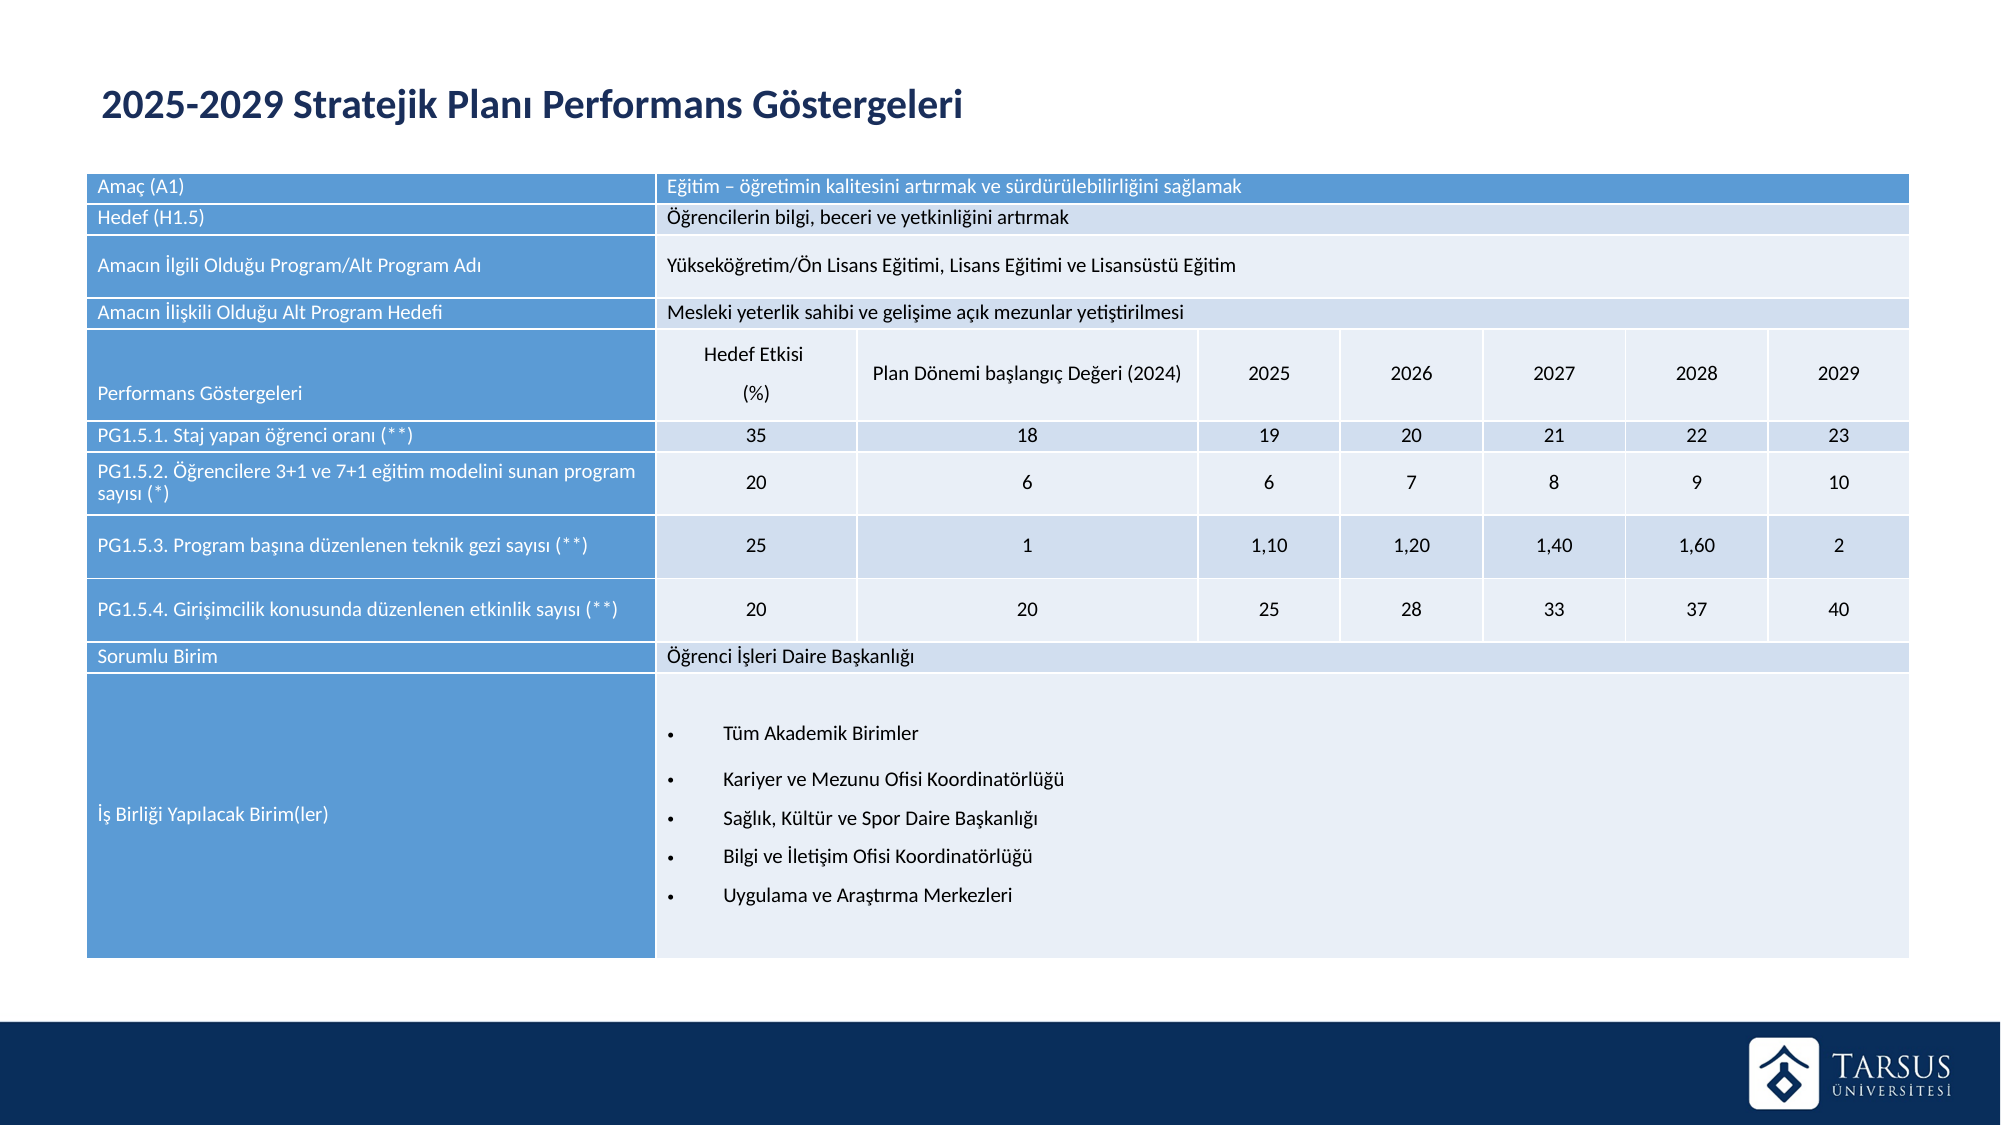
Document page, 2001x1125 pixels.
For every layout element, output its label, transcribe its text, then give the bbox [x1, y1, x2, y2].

table_cell 2027 [1484, 330, 1625, 420]
table_cell 20 [1341, 422, 1482, 451]
table_header Eğitim – öğretimin kalitesini artırmak ve sürdürülebilirliğini sağlamak [657, 174, 1909, 203]
table_cell 6 [858, 453, 1197, 514]
table_cell 2 [1769, 516, 1909, 578]
table_cell 25 [657, 516, 856, 578]
table_cell PG1.5.4. Girişimcilik konusunda düzenlenen etkinlik sayısı (**) [87, 579, 655, 641]
table_cell 2025 [1199, 330, 1339, 420]
table_cell Amacın İlgili Olduğu Program/Alt Program Adı [87, 236, 655, 297]
picture [0, 0, 2001, 1125]
table_cell İş Birliği Yapılacak Birim(ler) [87, 674, 655, 958]
table_cell 1,60 [1626, 516, 1767, 578]
table_cell 33 [1484, 579, 1625, 641]
table_cell 2028 [1626, 330, 1767, 420]
table_cell 20 [657, 453, 856, 514]
table_cell Plan Dönemi başlangıç Değeri (2024) [858, 330, 1197, 420]
table_cell 2026 [1341, 330, 1482, 420]
table_cell 1 [858, 516, 1197, 578]
text_box 2025-2029 Stratejik Planı Performans Göstergeleri [86, 69, 1560, 134]
table_cell 23 [1769, 422, 1909, 451]
table_cell 22 [1626, 422, 1767, 451]
table_cell Hedef (H1.5) [87, 205, 655, 234]
table_cell Tüm Akademik Birimler Kariyer ve Mezunu Ofisi Koordinatörlüğü Sağlık, Kültür ve Spor Daire Başkanlığı Bilgi ve İletişim Ofisi Koordinatörlüğü Uygulama ve Araştırma Merkezleri [657, 674, 1909, 958]
table_cell 25 [1199, 579, 1339, 641]
table_cell Hedef Etkisi (%) [657, 330, 856, 420]
table_cell PG1.5.1. Staj yapan öğrenci oranı (**) [87, 422, 655, 451]
table_cell PG1.5.2. Öğrencilere 3+1 ve 7+1 eğitim modelini sunan program sayısı (*) [87, 453, 655, 514]
table_cell Mesleki yeterlik sahibi ve gelişime açık mezunlar yetiştirilmesi [657, 299, 1909, 328]
table_cell Sorumlu Birim [87, 643, 655, 672]
table_cell 10 [1769, 453, 1909, 514]
table_cell 20 [858, 579, 1197, 641]
table_cell 7 [1341, 453, 1482, 514]
table_header Amaç (A1) [87, 174, 655, 203]
table_cell 19 [1199, 422, 1339, 451]
table_cell 18 [858, 422, 1197, 451]
table_cell 21 [1484, 422, 1625, 451]
table_cell Yükseköğretim/Ön Lisans Eğitimi, Lisans Eğitimi ve Lisansüstü Eğitim [657, 236, 1909, 297]
table_cell 1,10 [1199, 516, 1339, 578]
table_cell Performans Göstergeleri [87, 330, 655, 420]
table_cell 35 [657, 422, 856, 451]
table_cell 2029 [1769, 330, 1909, 420]
table_cell 1,20 [1341, 516, 1482, 578]
table_cell 40 [1769, 579, 1909, 641]
table_cell Öğrencilerin bilgi, beceri ve yetkinliğini artırmak [657, 205, 1909, 234]
table_cell 1,40 [1484, 516, 1625, 578]
table_cell 37 [1626, 579, 1767, 641]
table_cell PG1.5.3. Program başına düzenlenen teknik gezi sayısı (**) [87, 516, 655, 578]
table_cell Öğrenci İşleri Daire Başkanlığı [657, 643, 1909, 672]
table_cell 6 [1199, 453, 1339, 514]
table_cell 8 [1484, 453, 1625, 514]
table_cell 28 [1341, 579, 1482, 641]
table_cell 9 [1626, 453, 1767, 514]
table_cell Amacın İlişkili Olduğu Alt Program Hedefi [87, 299, 655, 328]
table_cell 20 [657, 579, 856, 641]
